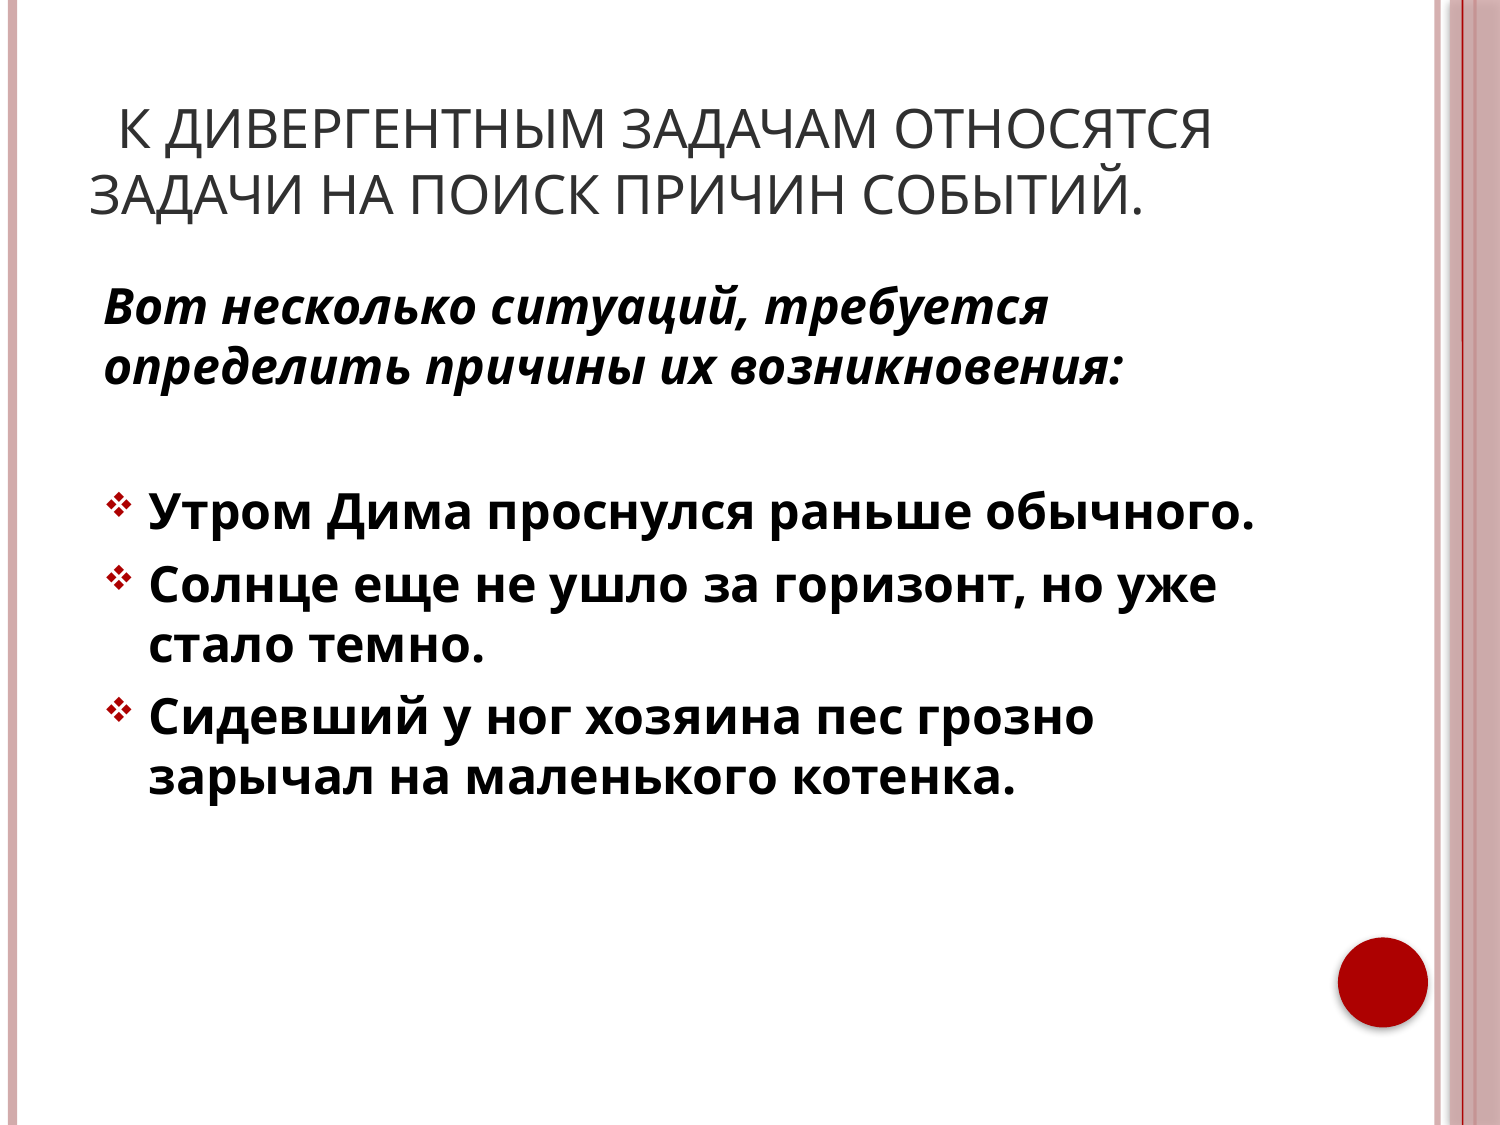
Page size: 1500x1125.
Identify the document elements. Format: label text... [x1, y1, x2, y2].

list Вот несколько ситуаций, требуется определить причины их возникновения: Утром Дима проснулся раньше обычного. Солнце еще не ушло за горизонт, но уже стало темно. Сидевший у ног хозяина пес грозно зарычал на маленького котенка. [88, 267, 1314, 1067]
title К дивергентным задачам относятся задачи на поиск причин событий. [75, 45, 1300, 233]
